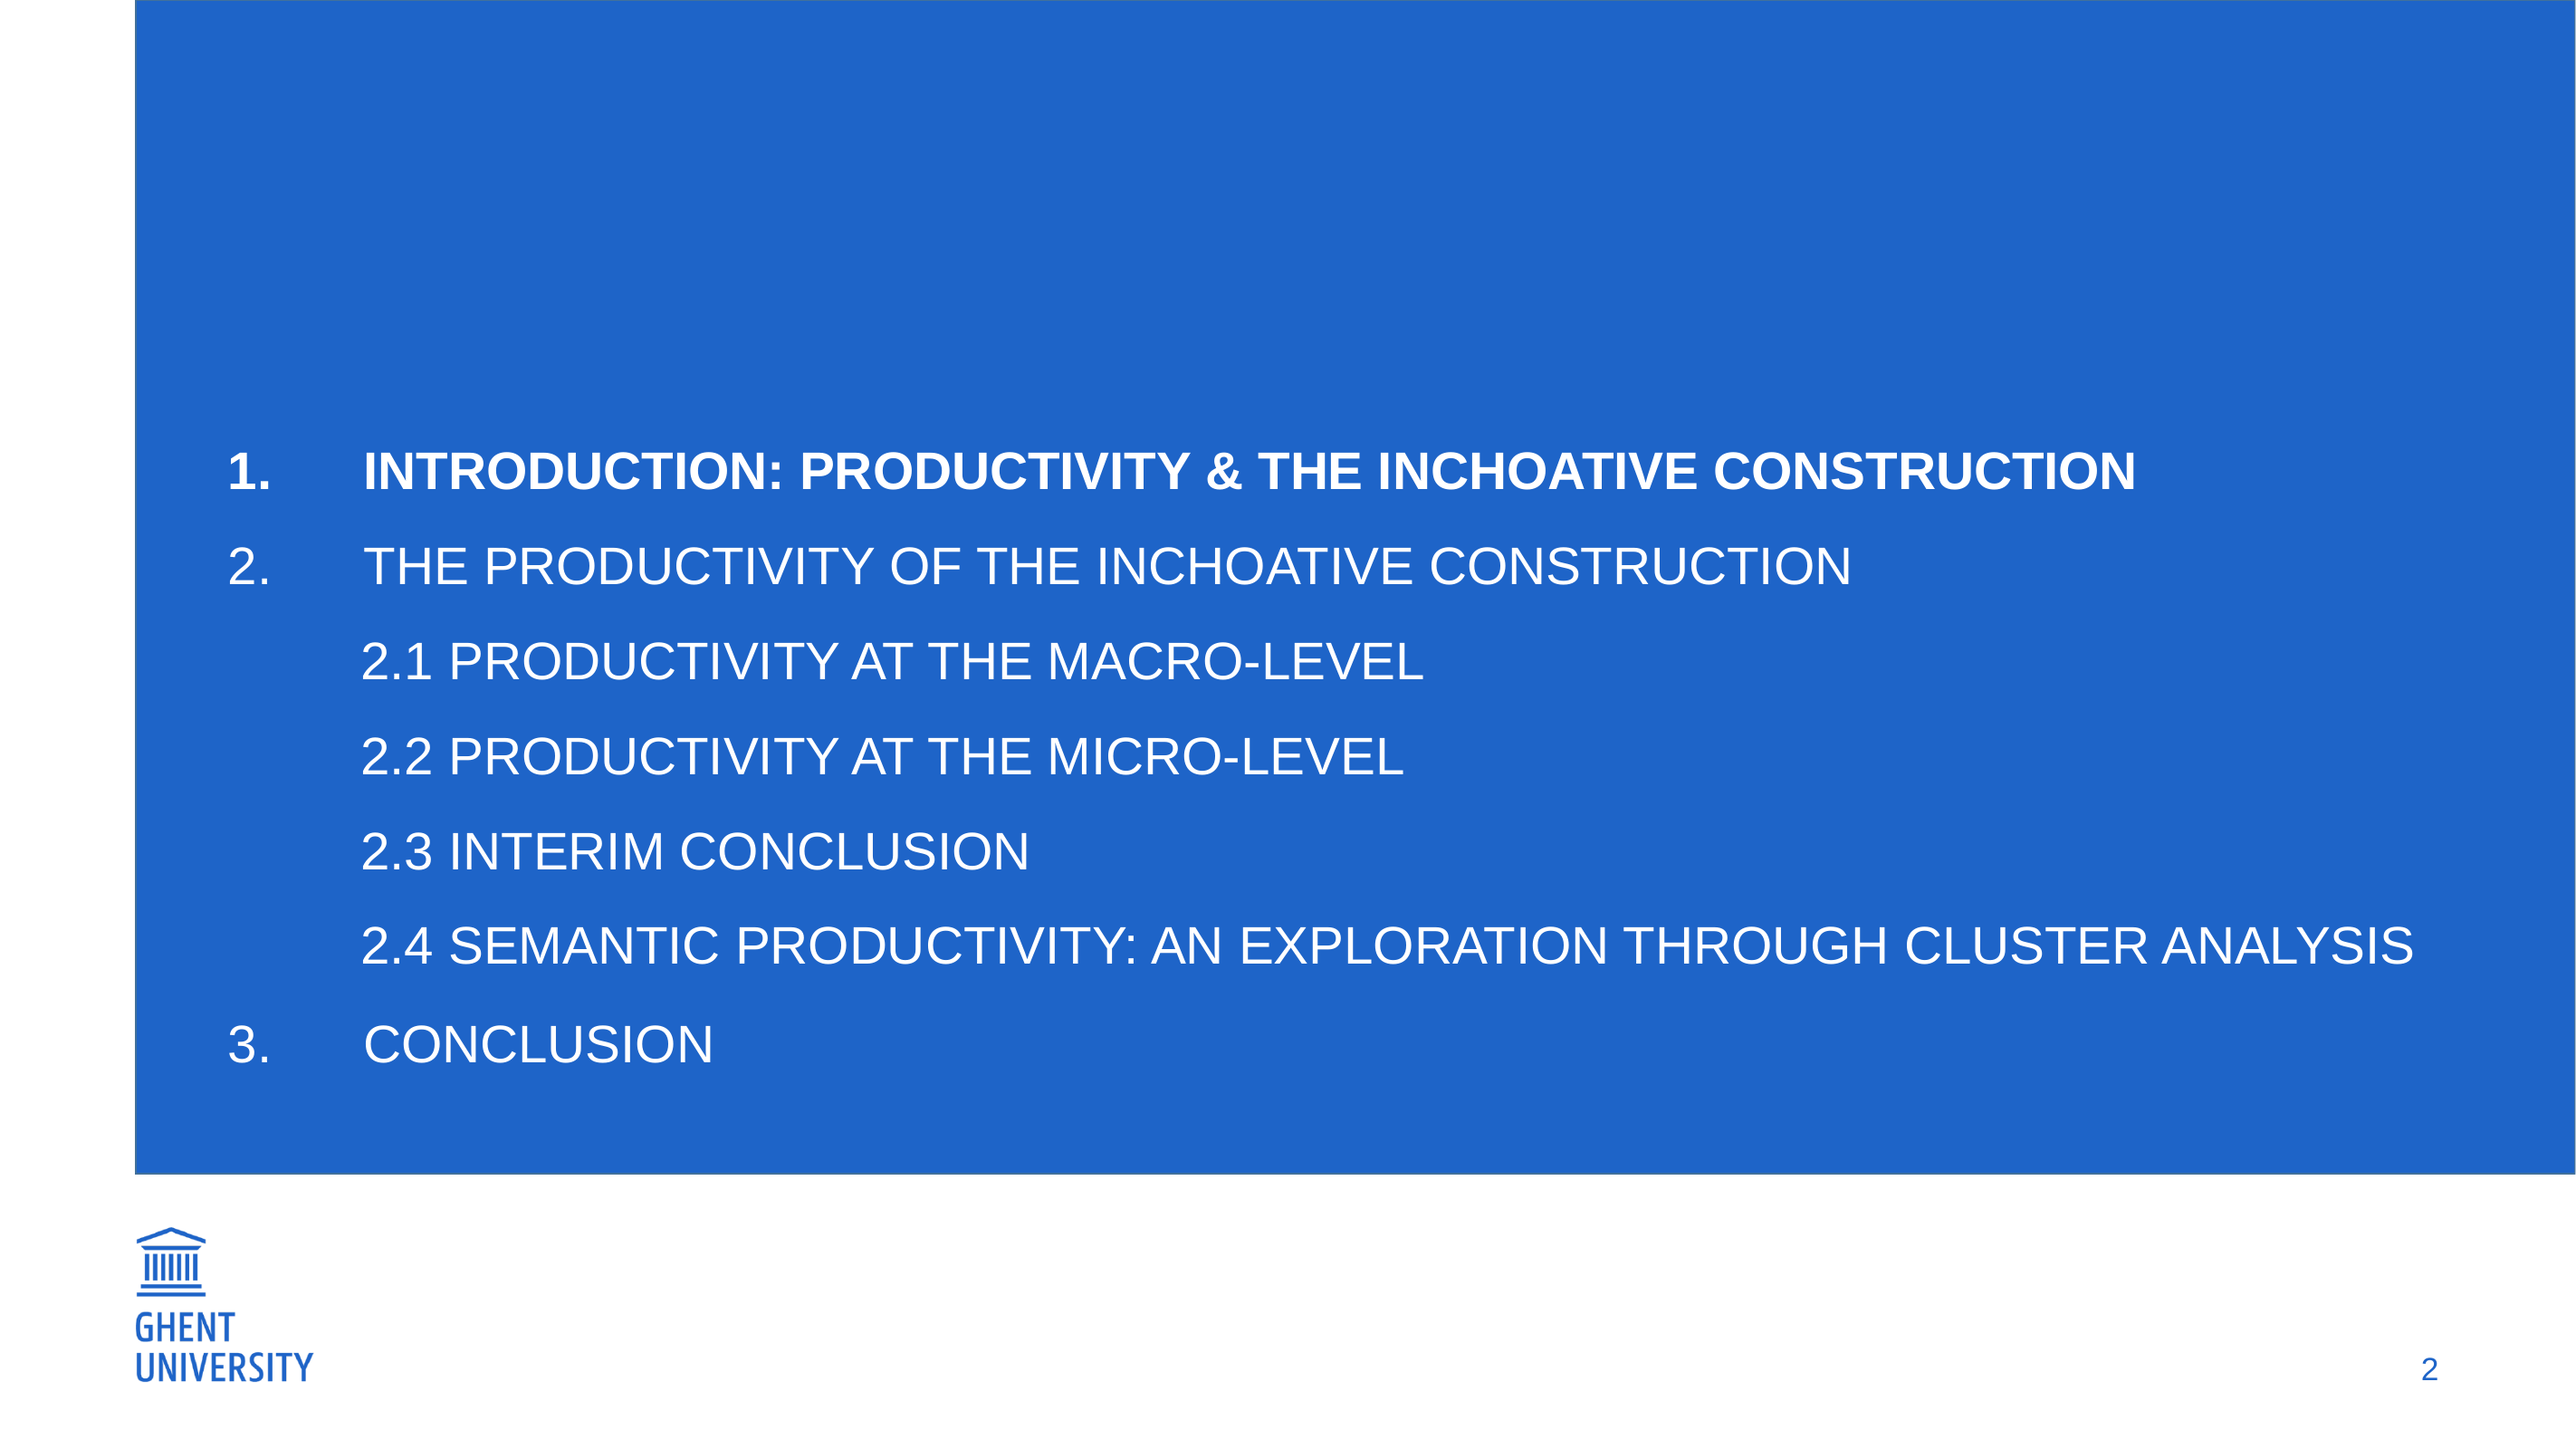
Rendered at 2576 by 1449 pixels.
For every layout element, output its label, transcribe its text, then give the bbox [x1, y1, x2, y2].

text_box Introduction: Productivity & the inchoative construction The productivity of the inchoative construction 2.1 Productivity at the macro-level 2.2 Productivity at the micro-level 2.3 Interim Conclusion 2.4 SEMANTIC productivity: an exploration through cluster analysis Conclusion [214, 420, 2470, 1080]
picture [68, 1175, 411, 1449]
slide_number 2 [2315, 1329, 2453, 1407]
